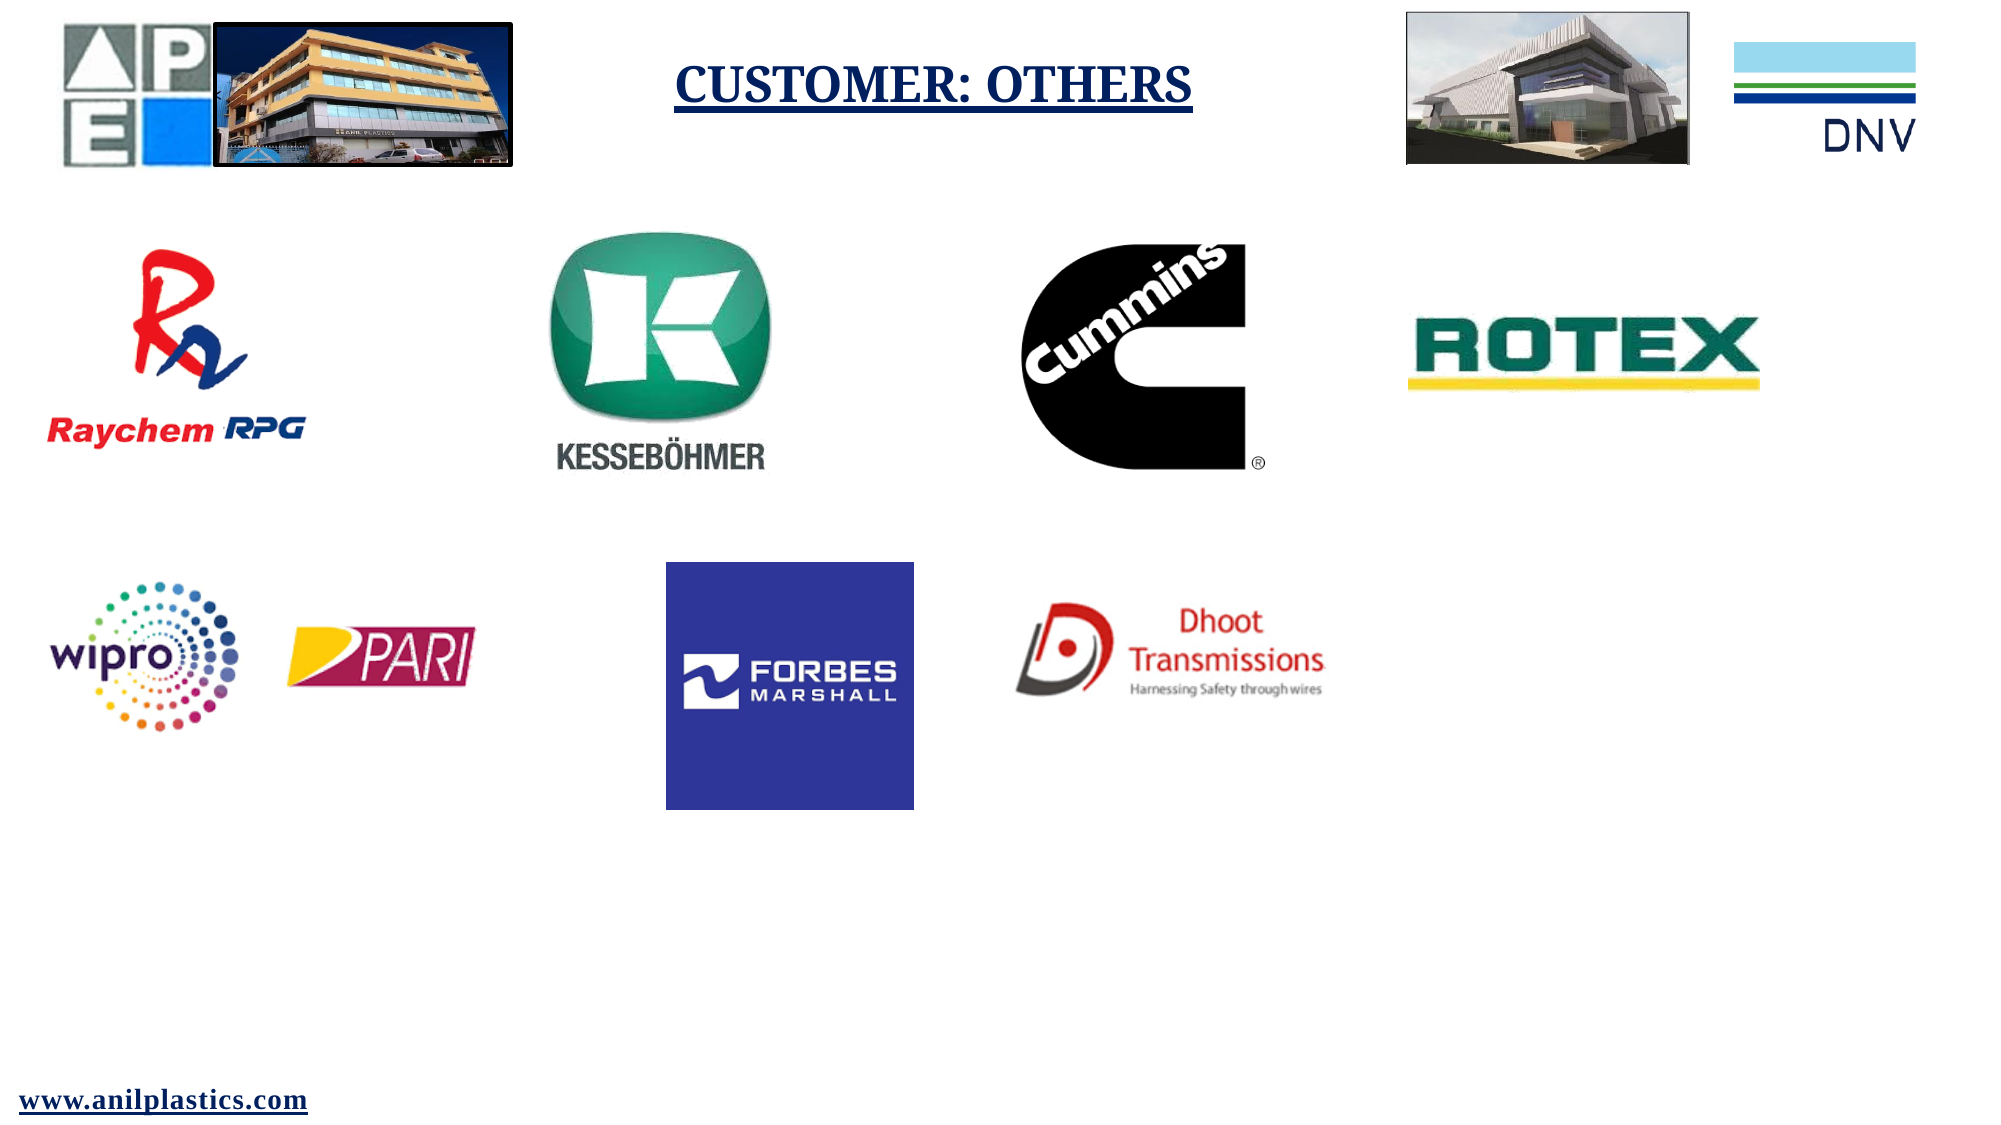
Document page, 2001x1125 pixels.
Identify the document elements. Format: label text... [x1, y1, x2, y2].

picture [1406, 11, 1690, 166]
picture [1733, 42, 1916, 152]
picture [547, 226, 772, 476]
picture [1021, 244, 1265, 470]
picture [1407, 313, 1760, 393]
picture [46, 249, 307, 450]
text_box www.anilplastics.com [16, 1081, 314, 1116]
picture [56, 18, 218, 172]
picture [47, 580, 480, 733]
picture [1008, 601, 1329, 703]
picture [665, 562, 914, 810]
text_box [212, 21, 513, 168]
title CUSTOMER: OTHERS [672, 50, 1246, 241]
